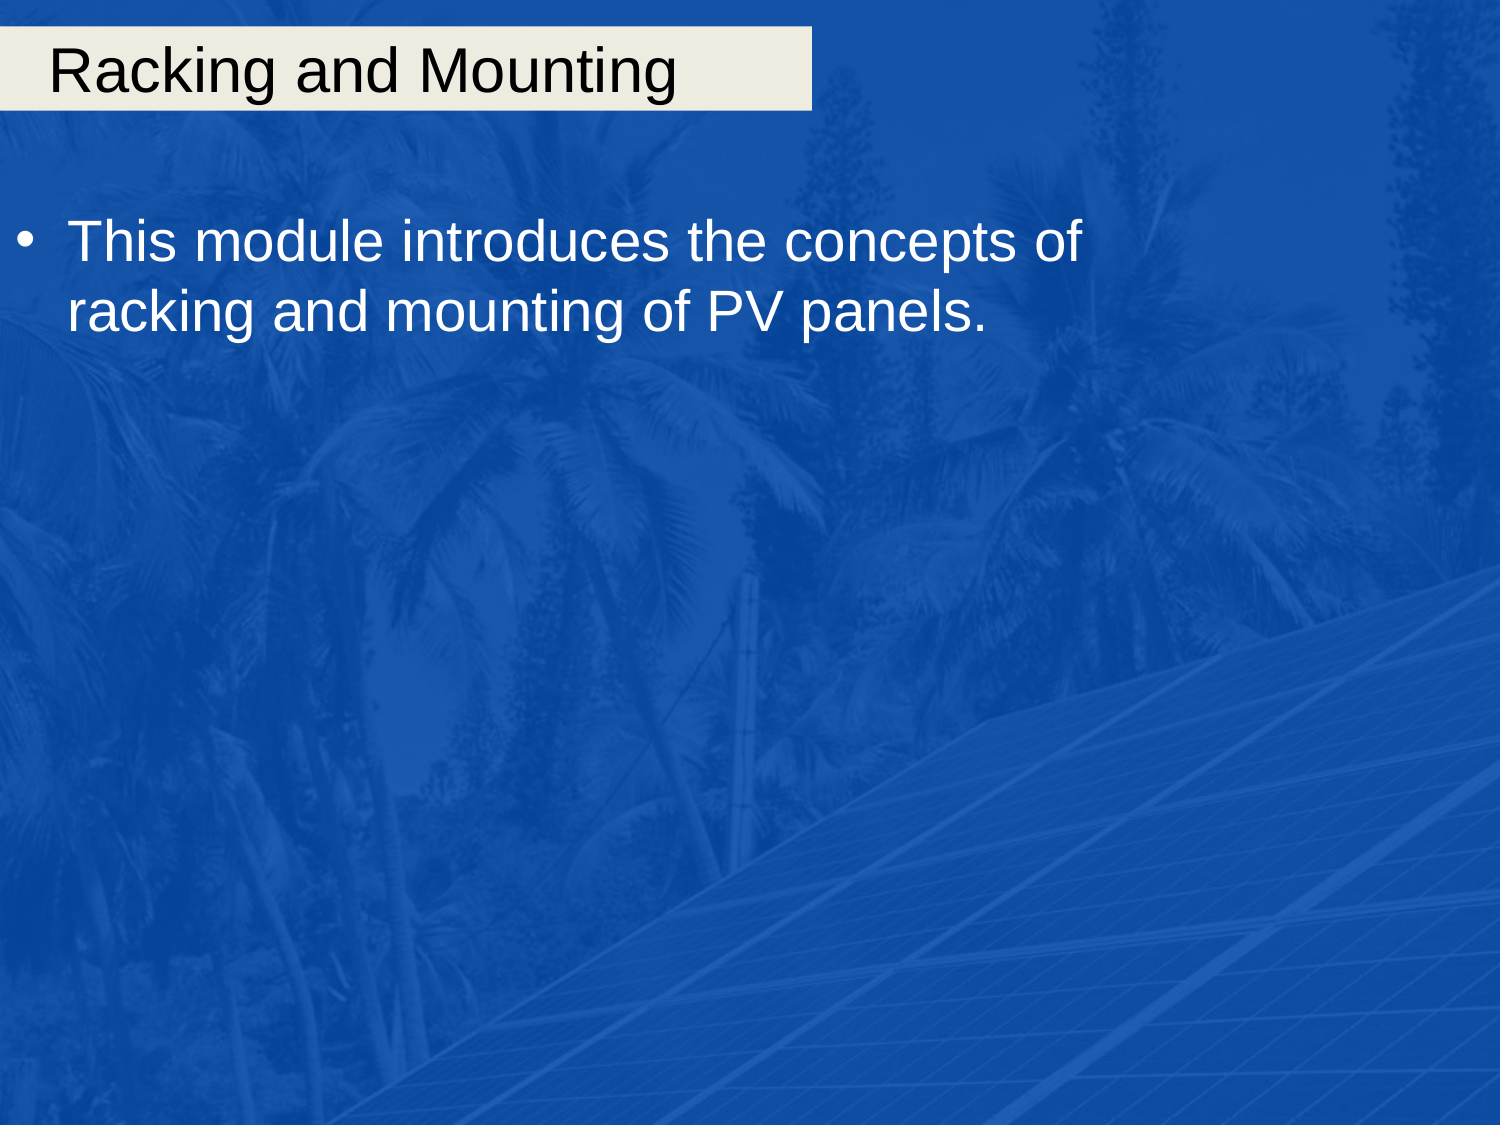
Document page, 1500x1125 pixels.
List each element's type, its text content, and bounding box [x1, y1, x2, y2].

picture [0, 0, 1500, 1125]
list This module introduces the concepts of racking and mounting of PV panels. [0, 196, 1124, 968]
title Racking and Mounting [24, 11, 704, 123]
